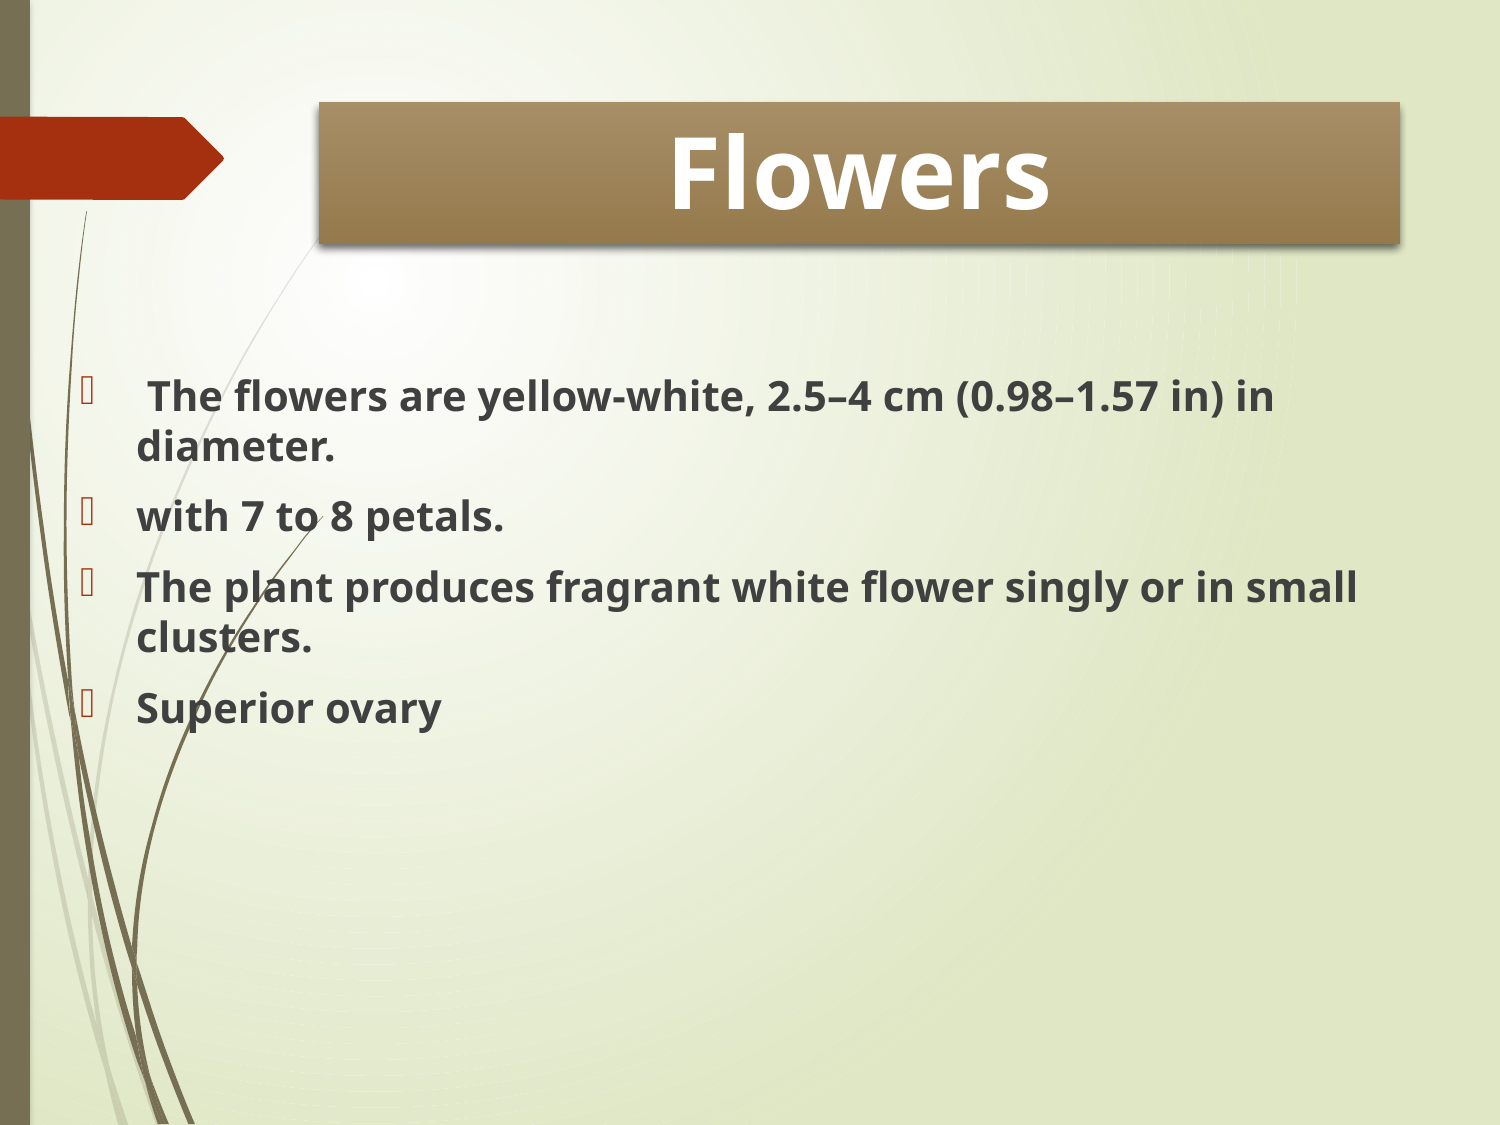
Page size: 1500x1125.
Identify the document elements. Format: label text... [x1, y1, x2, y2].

list The flowers are yellow-white, 2.5–4 cm (0.98–1.57 in) in diameter. with 7 to 8 petals. The plant produces fragrant white flower singly or in small clusters. Superior ovary [64, 361, 1415, 863]
title Flowers [319, 102, 1400, 244]
